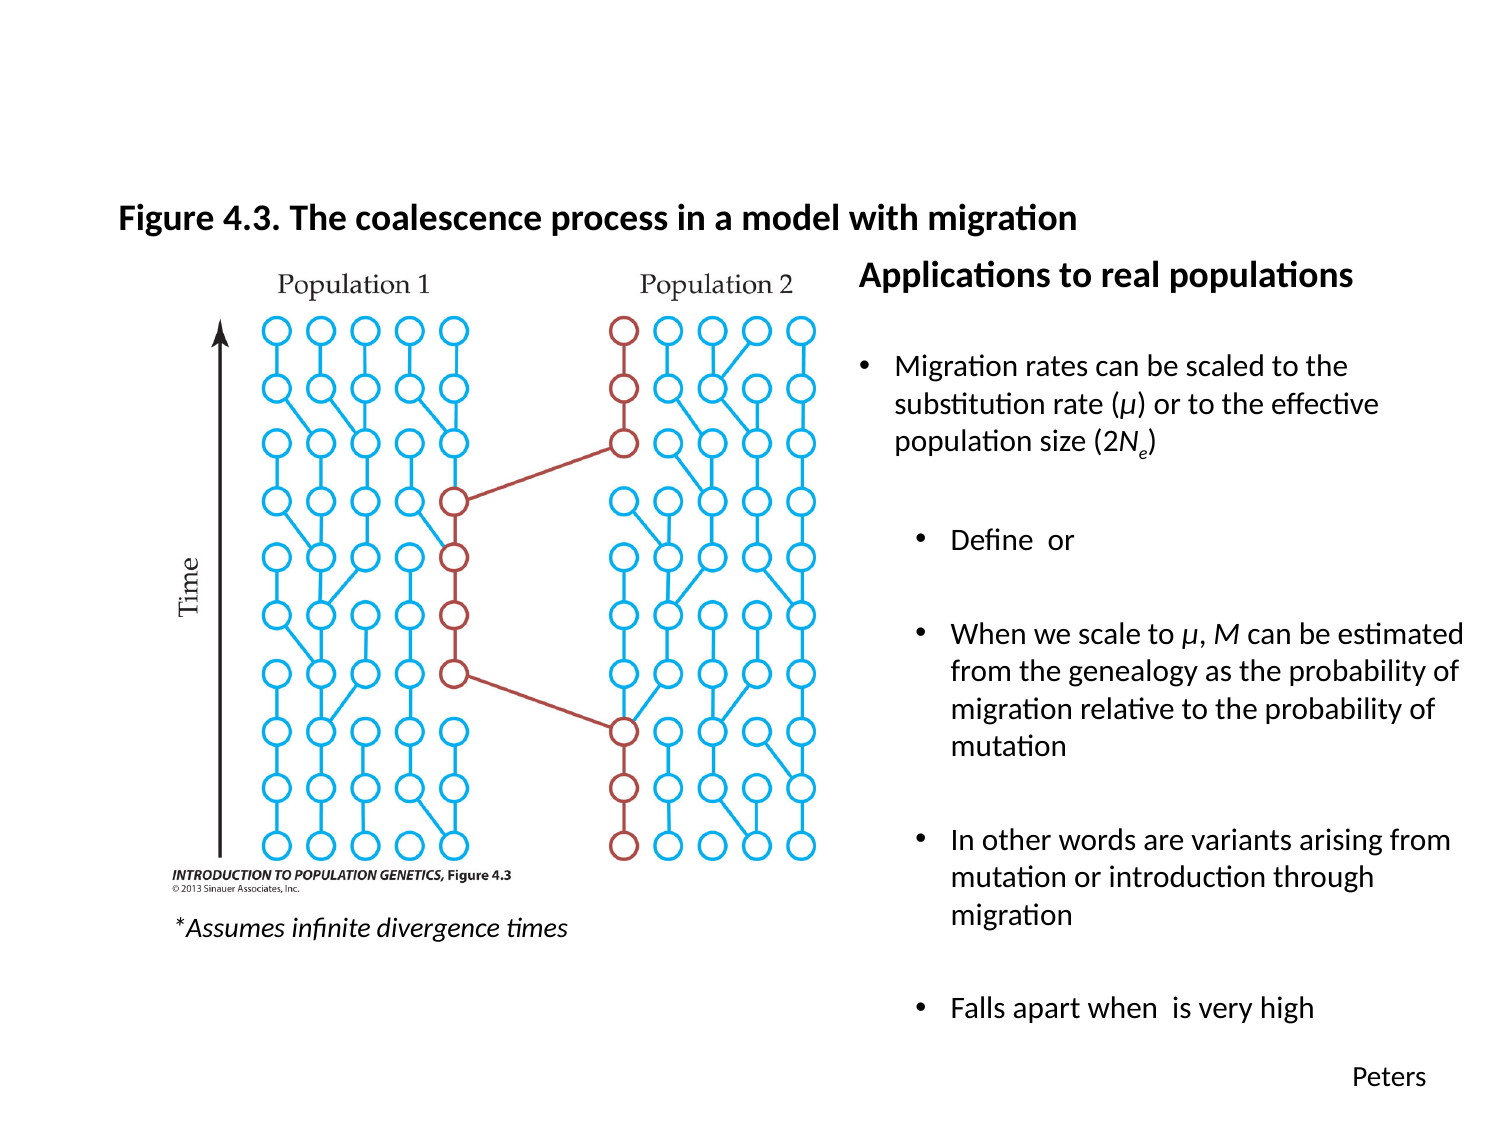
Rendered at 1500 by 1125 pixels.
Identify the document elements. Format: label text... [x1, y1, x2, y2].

text_box *Assumes infinite divergence times [157, 901, 584, 951]
picture [746, 721, 768, 743]
picture [790, 721, 812, 743]
picture [790, 432, 813, 454]
picture [790, 320, 812, 342]
picture [790, 777, 812, 799]
picture [805, 622, 816, 667]
picture [805, 564, 816, 608]
picture [746, 491, 768, 513]
picture [790, 546, 812, 568]
picture [805, 681, 816, 725]
picture [790, 663, 812, 685]
picture [805, 395, 816, 437]
picture [746, 432, 768, 454]
picture [746, 378, 768, 400]
picture [790, 491, 813, 513]
picture [805, 795, 816, 839]
picture [702, 320, 723, 342]
text_box Figure 4.3. The coalescence process in a model with migration [103, 185, 1095, 246]
picture [805, 509, 816, 550]
picture [790, 377, 813, 400]
picture [805, 739, 816, 781]
text_box Applications to real populations [843, 242, 1429, 303]
picture [702, 377, 723, 400]
text_box Peters [1337, 1049, 1442, 1100]
picture [790, 604, 813, 626]
picture [746, 547, 768, 568]
picture [790, 835, 812, 857]
picture [806, 338, 816, 382]
picture [805, 450, 816, 495]
picture [746, 320, 768, 342]
picture [172, 273, 816, 893]
